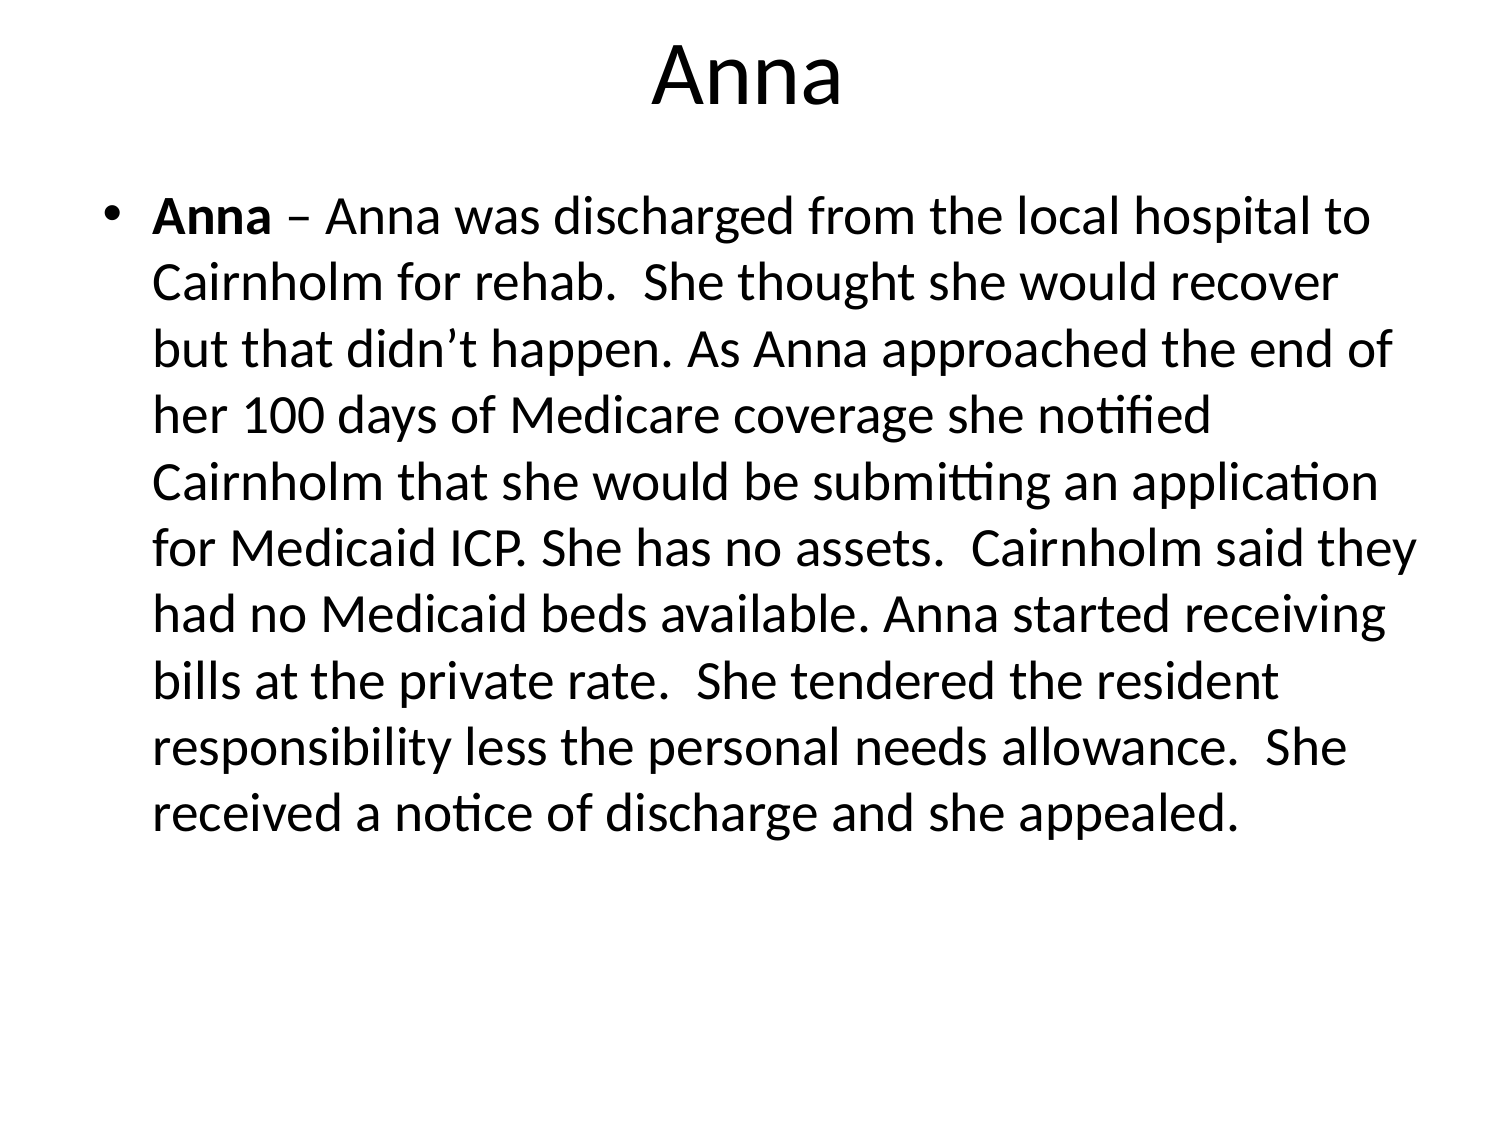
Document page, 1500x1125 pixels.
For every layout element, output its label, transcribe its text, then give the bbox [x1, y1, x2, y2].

title Anna [73, 0, 1424, 163]
list Anna – Anna was discharged from the local hospital to Cairnholm for rehab. She thought she would recover but that didn’t happen. As Anna approached the end of her 100 days of Medicare coverage she notified Cairnholm that she would be submitting an application for Medicaid ICP. She has no assets. Cairnholm said they had no Medicaid beds available. Anna started receiving bills at the private rate. She tendered the resident responsibility less the personal needs allowance. She received a notice of discharge and she appealed. [87, 171, 1438, 915]
